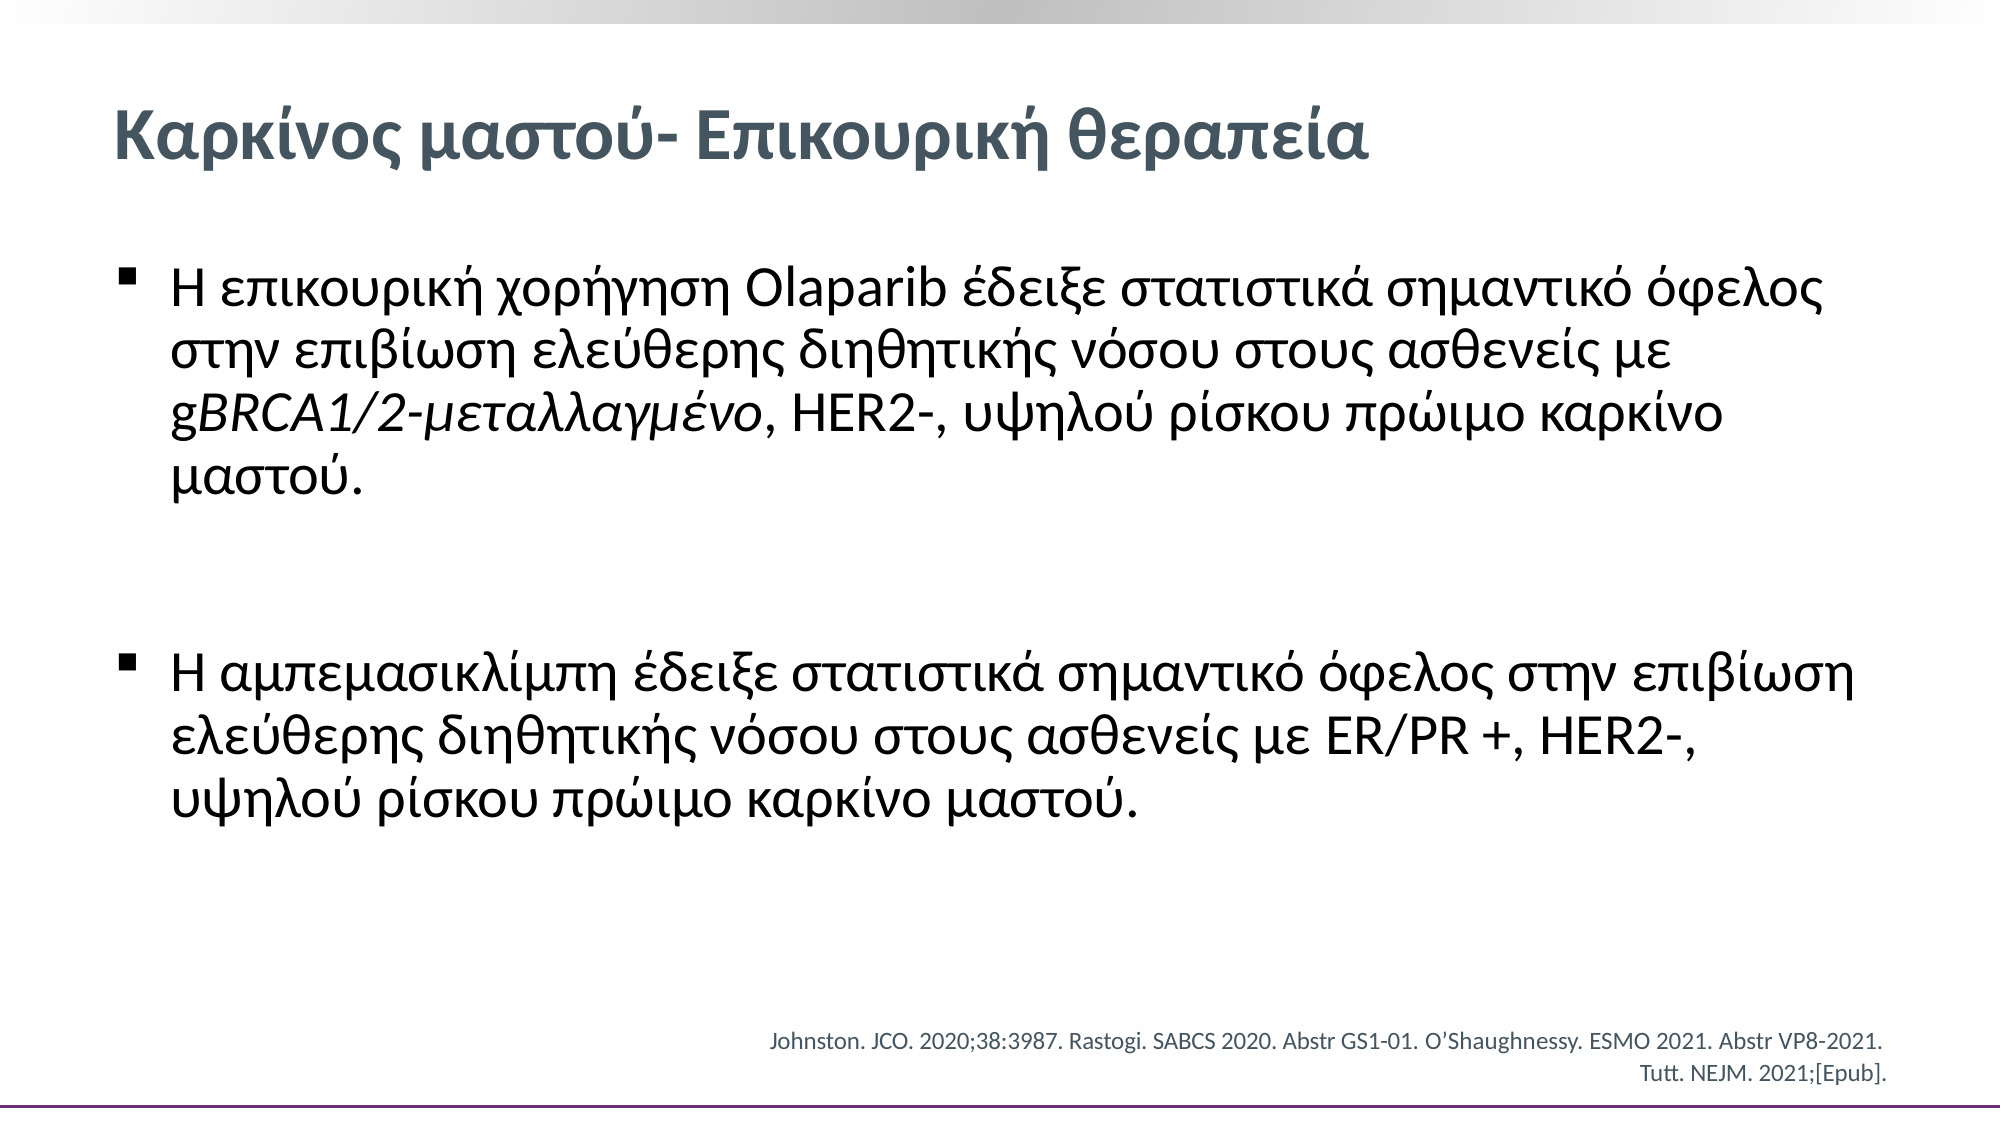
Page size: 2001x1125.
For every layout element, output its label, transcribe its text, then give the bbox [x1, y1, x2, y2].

text_box Johnston. JCO. 2020;38:3987. Rastogi. SABCS 2020. Abstr GS1-01. O’Shaughnessy. ESMO 2021. Abstr VP8-2021. [60, 1017, 1905, 1048]
text_box Tutt. NEJM. 2021;[Epub]. [45, 1048, 1908, 1094]
title Καρκίνος μαστού- Επικουρική θεραπεία [100, 39, 1884, 220]
list Η επικουρική χορήγηση Olaparib έδειξε στατιστικά σημαντικό όφελος στην επιβίωση ελεύθερης διηθητικής νόσου στους ασθενείς με gBRCA1/2-μεταλλαγμένο, HER2-, υψηλού ρίσκου πρώιμο καρκίνο μαστού. Η αμπεμασικλίμπη έδειξε στατιστικά σημαντικό όφελος στην επιβίωση ελεύθερης διηθητικής νόσου στους ασθενείς με ER/PR +, HER2-, υψηλού ρίσκου πρώιμο καρκίνο μαστού. [99, 248, 1884, 1012]
